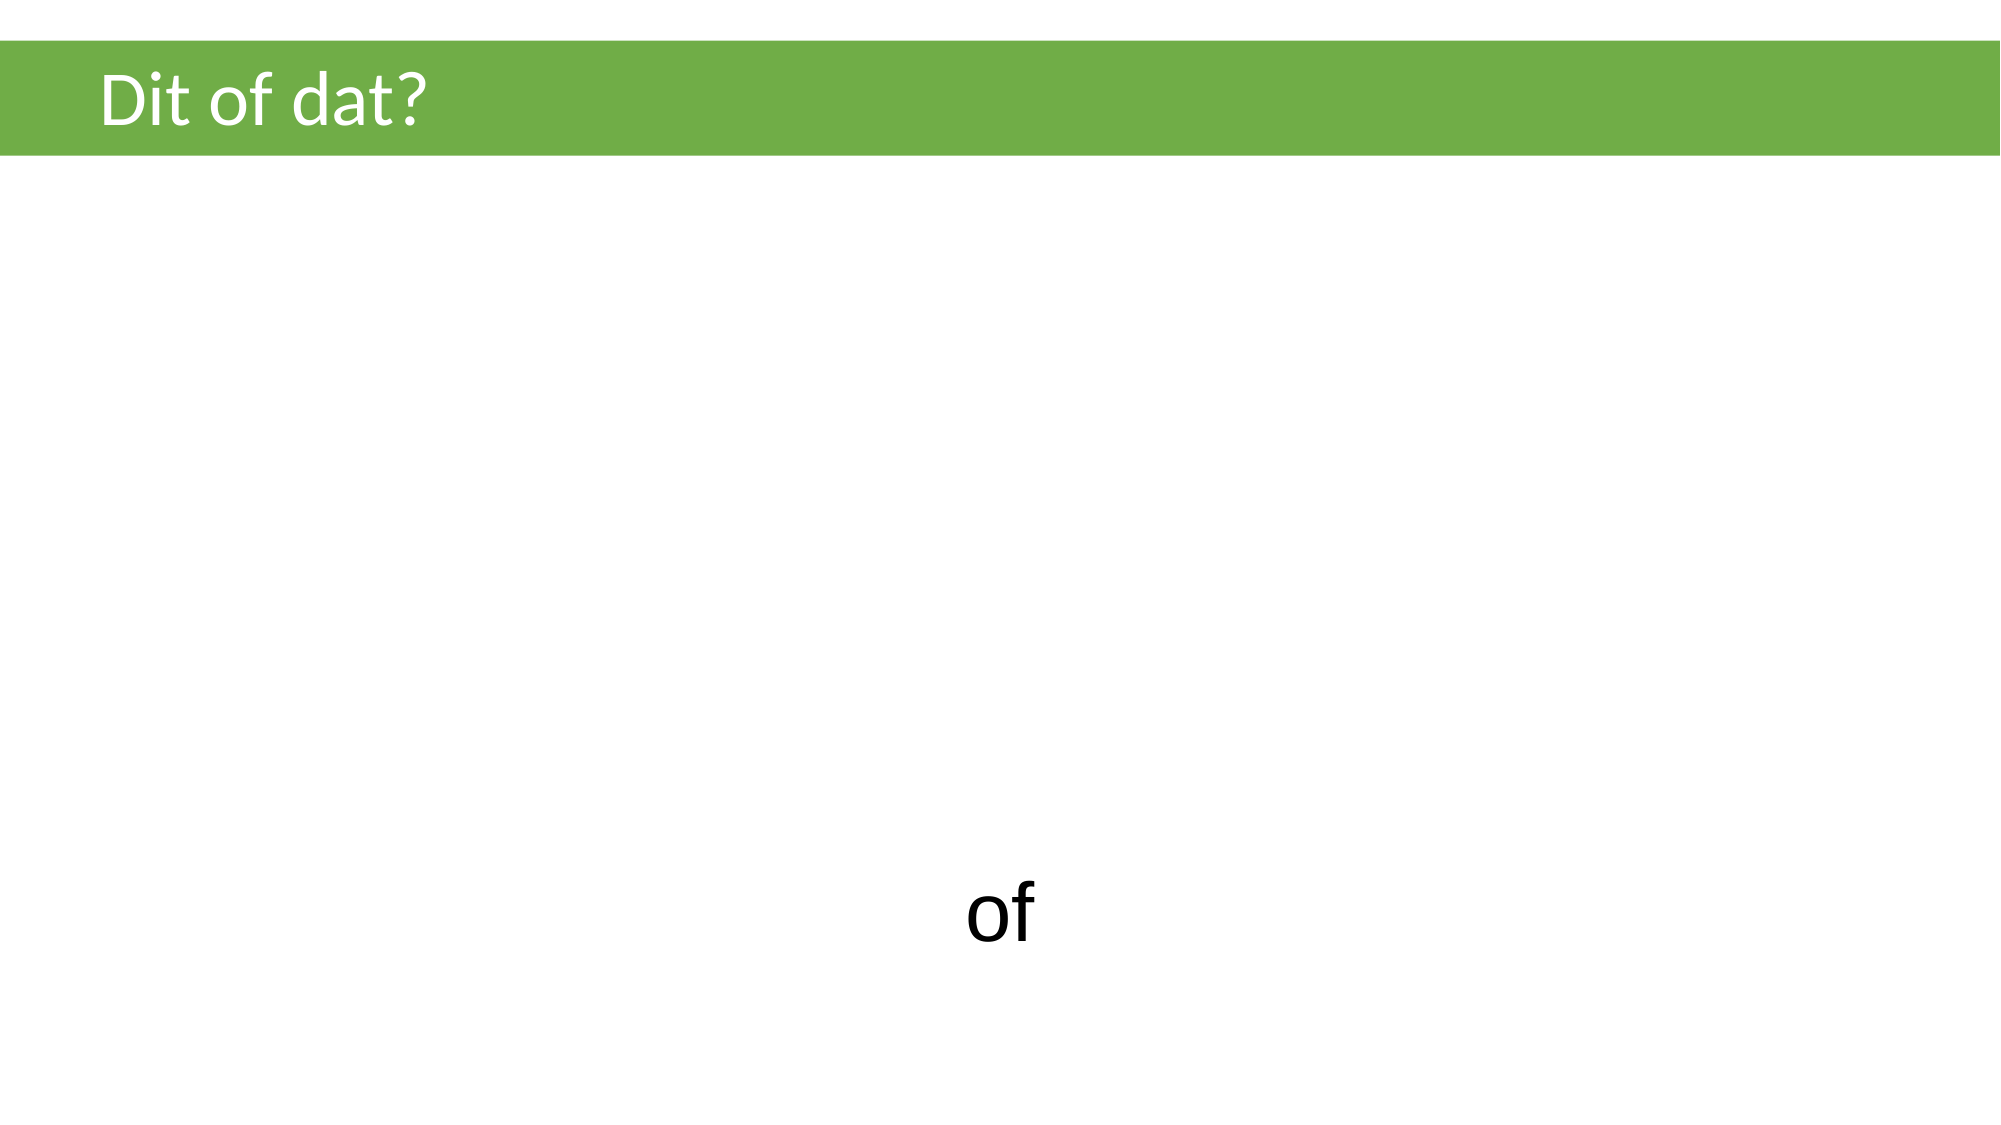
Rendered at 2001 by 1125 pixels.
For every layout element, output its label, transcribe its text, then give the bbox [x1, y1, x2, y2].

text_box [0, 40, 85, 156]
text_box Dit of dat? [85, 40, 1802, 156]
text_box of [950, 850, 1050, 966]
text_box [1802, 40, 2000, 156]
